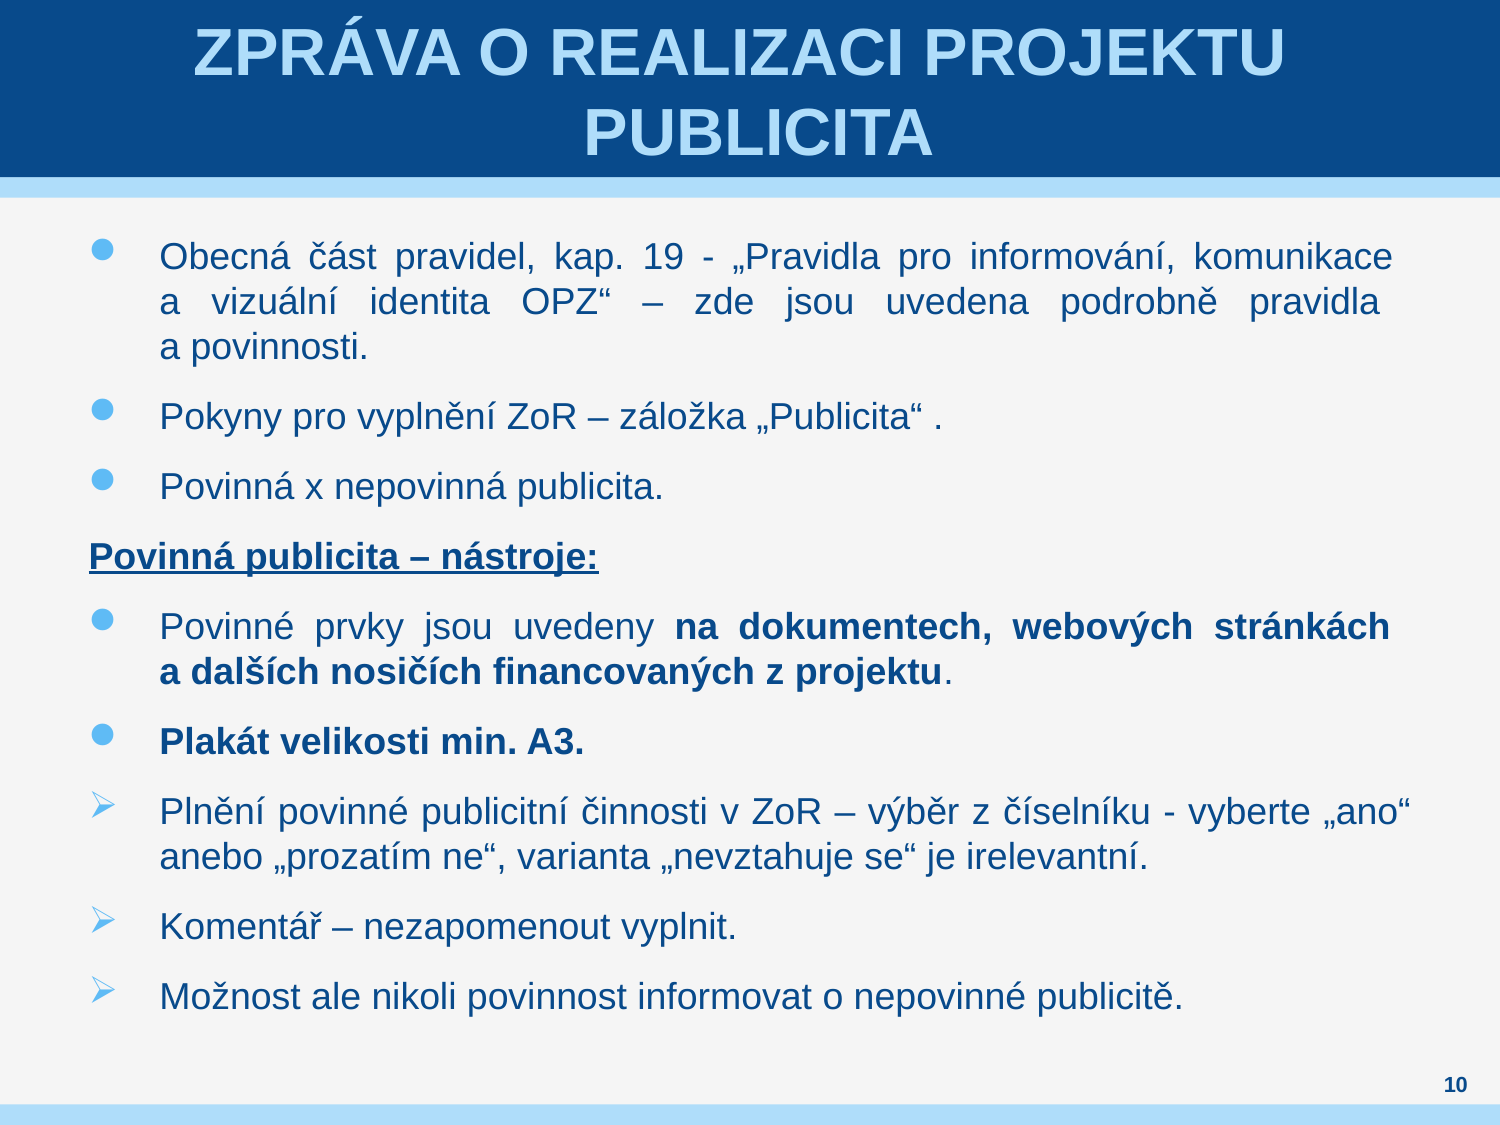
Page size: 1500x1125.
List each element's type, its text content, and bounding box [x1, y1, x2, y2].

title Zpráva o realizaci projektu Publicita [59, 0, 1441, 178]
list Obecná část pravidel, kap. 19 - „Pravidla pro informování, komunikace a vizuální identita OPZ“ – zde jsou uvedena podrobně pravidla a povinnosti. Pokyny pro vyplnění ZoR – záložka „Publicita“ . Povinná x nepovinná publicita. Povinná publicita – nástroje: Povinné prvky jsou uvedeny na dokumentech, webových stránkách a dalších nosičích financovaných z projektu. Plakát velikosti min. A3. Plnění povinné publicitní činnosti v ZoR – výběr z číselníku - vyberte „ano“ anebo „prozatím ne“, varianta „nevztahuje se“ je irelevantní. Komentář – nezapomenout vyplnit. Možnost ale nikoli povinnost informovat o nepovinné publicitě. [88, 231, 1412, 1047]
slide_number 10 [1417, 1068, 1495, 1099]
